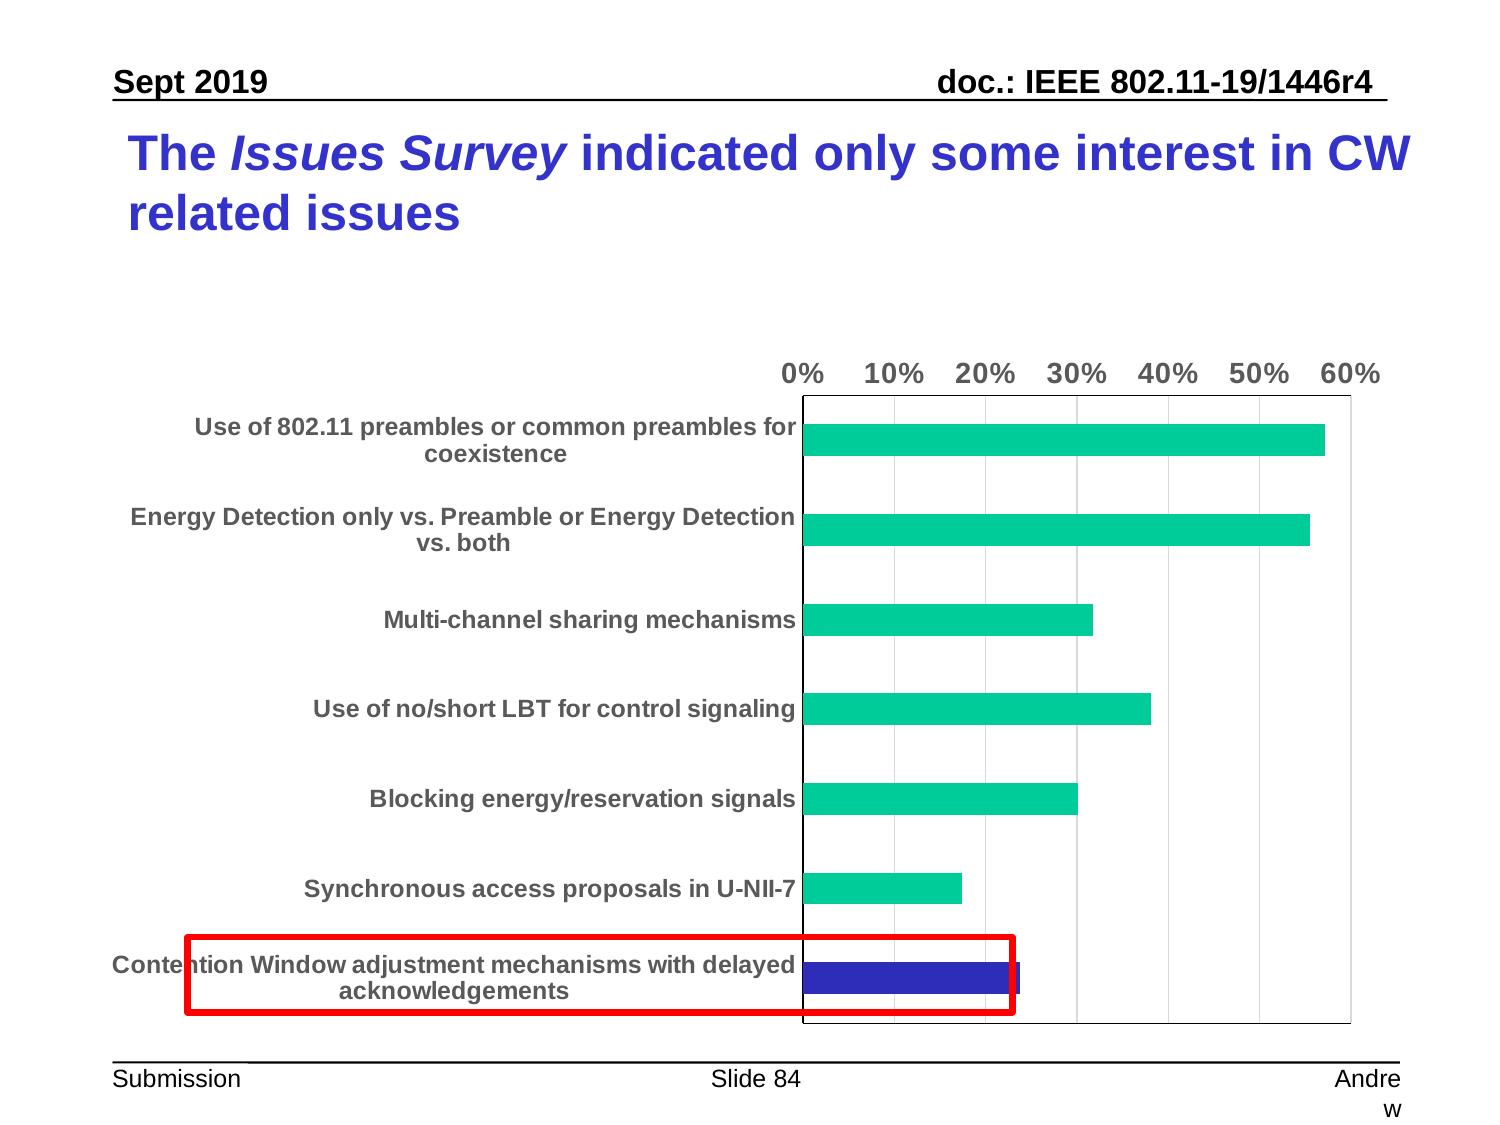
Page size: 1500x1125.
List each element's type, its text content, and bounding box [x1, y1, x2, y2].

title The Issues Survey indicated only some interest in CW related issues [112, 112, 1463, 288]
chart [111, 324, 1401, 1025]
slide_number Slide 84 [709, 1061, 803, 1093]
footer Andrew Myles, Cisco [1320, 1061, 1402, 1093]
